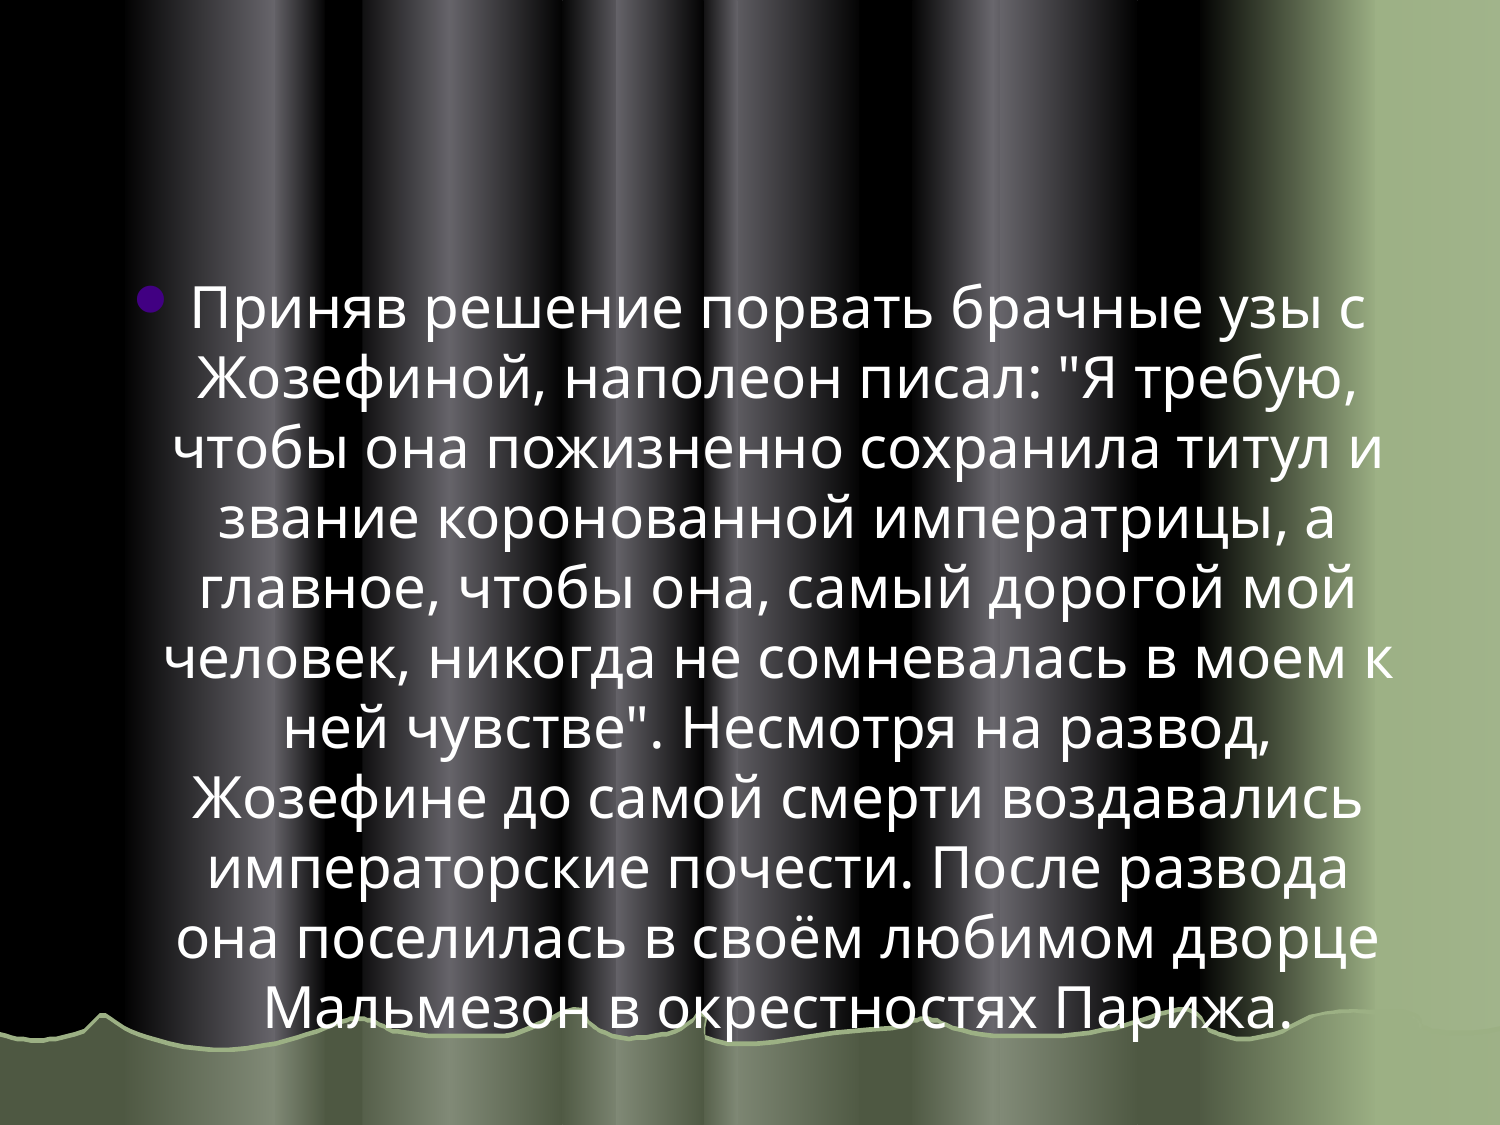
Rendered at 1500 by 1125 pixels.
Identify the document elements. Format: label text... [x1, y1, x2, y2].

list Приняв решение порвать брачные узы с Жозефиной, наполеон писал: "Я требую, чтобы она пожизненно сохранила титул и звание коронованной императрицы, а главное, чтобы она, самый дорогой мой человек, никогда не сомневалась в моем к ней чувстве". Несмотря на развод, Жозефине до самой смерти воздавались императорские почести. После развода она поселилась в своём любимом дворце Мальмезон в окрестностях Парижа. [74, 262, 1426, 1006]
